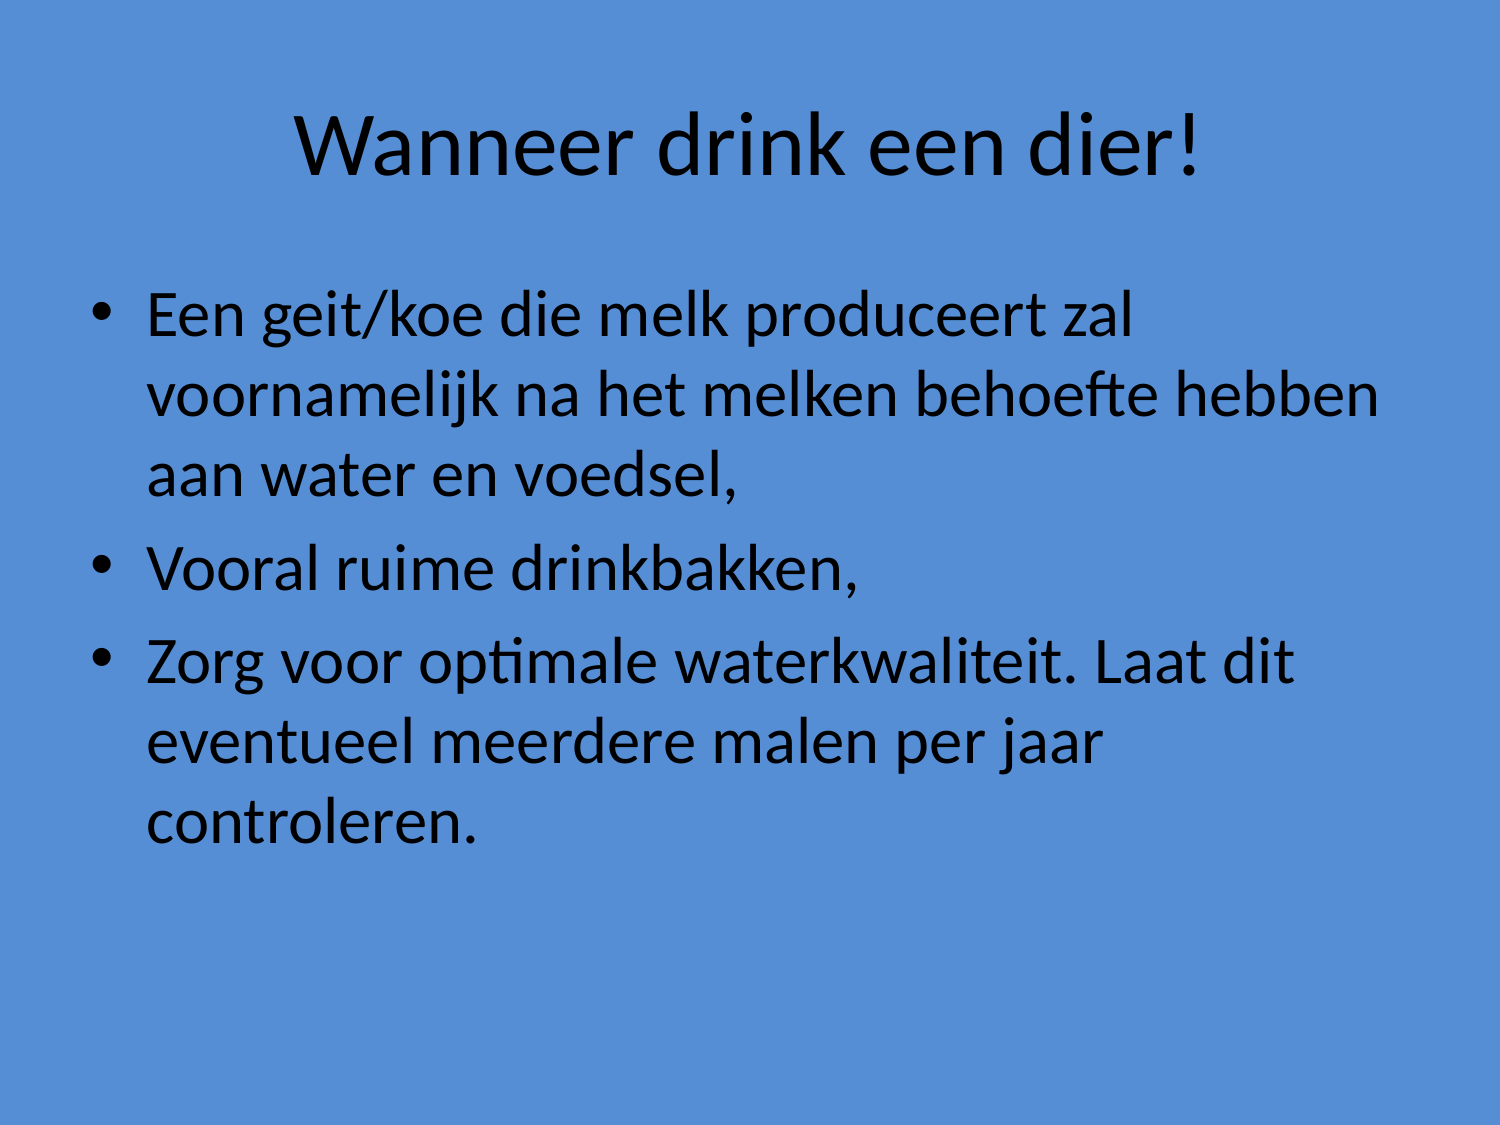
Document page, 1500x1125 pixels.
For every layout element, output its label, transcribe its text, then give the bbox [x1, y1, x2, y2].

list Een geit/koe die melk produceert zal voornamelijk na het melken behoefte hebben aan water en voedsel, Vooral ruime drinkbakken, Zorg voor optimale waterkwaliteit. Laat dit eventueel meerdere malen per jaar controleren. [75, 262, 1425, 1005]
title Wanneer drink een dier! [75, 45, 1425, 233]
